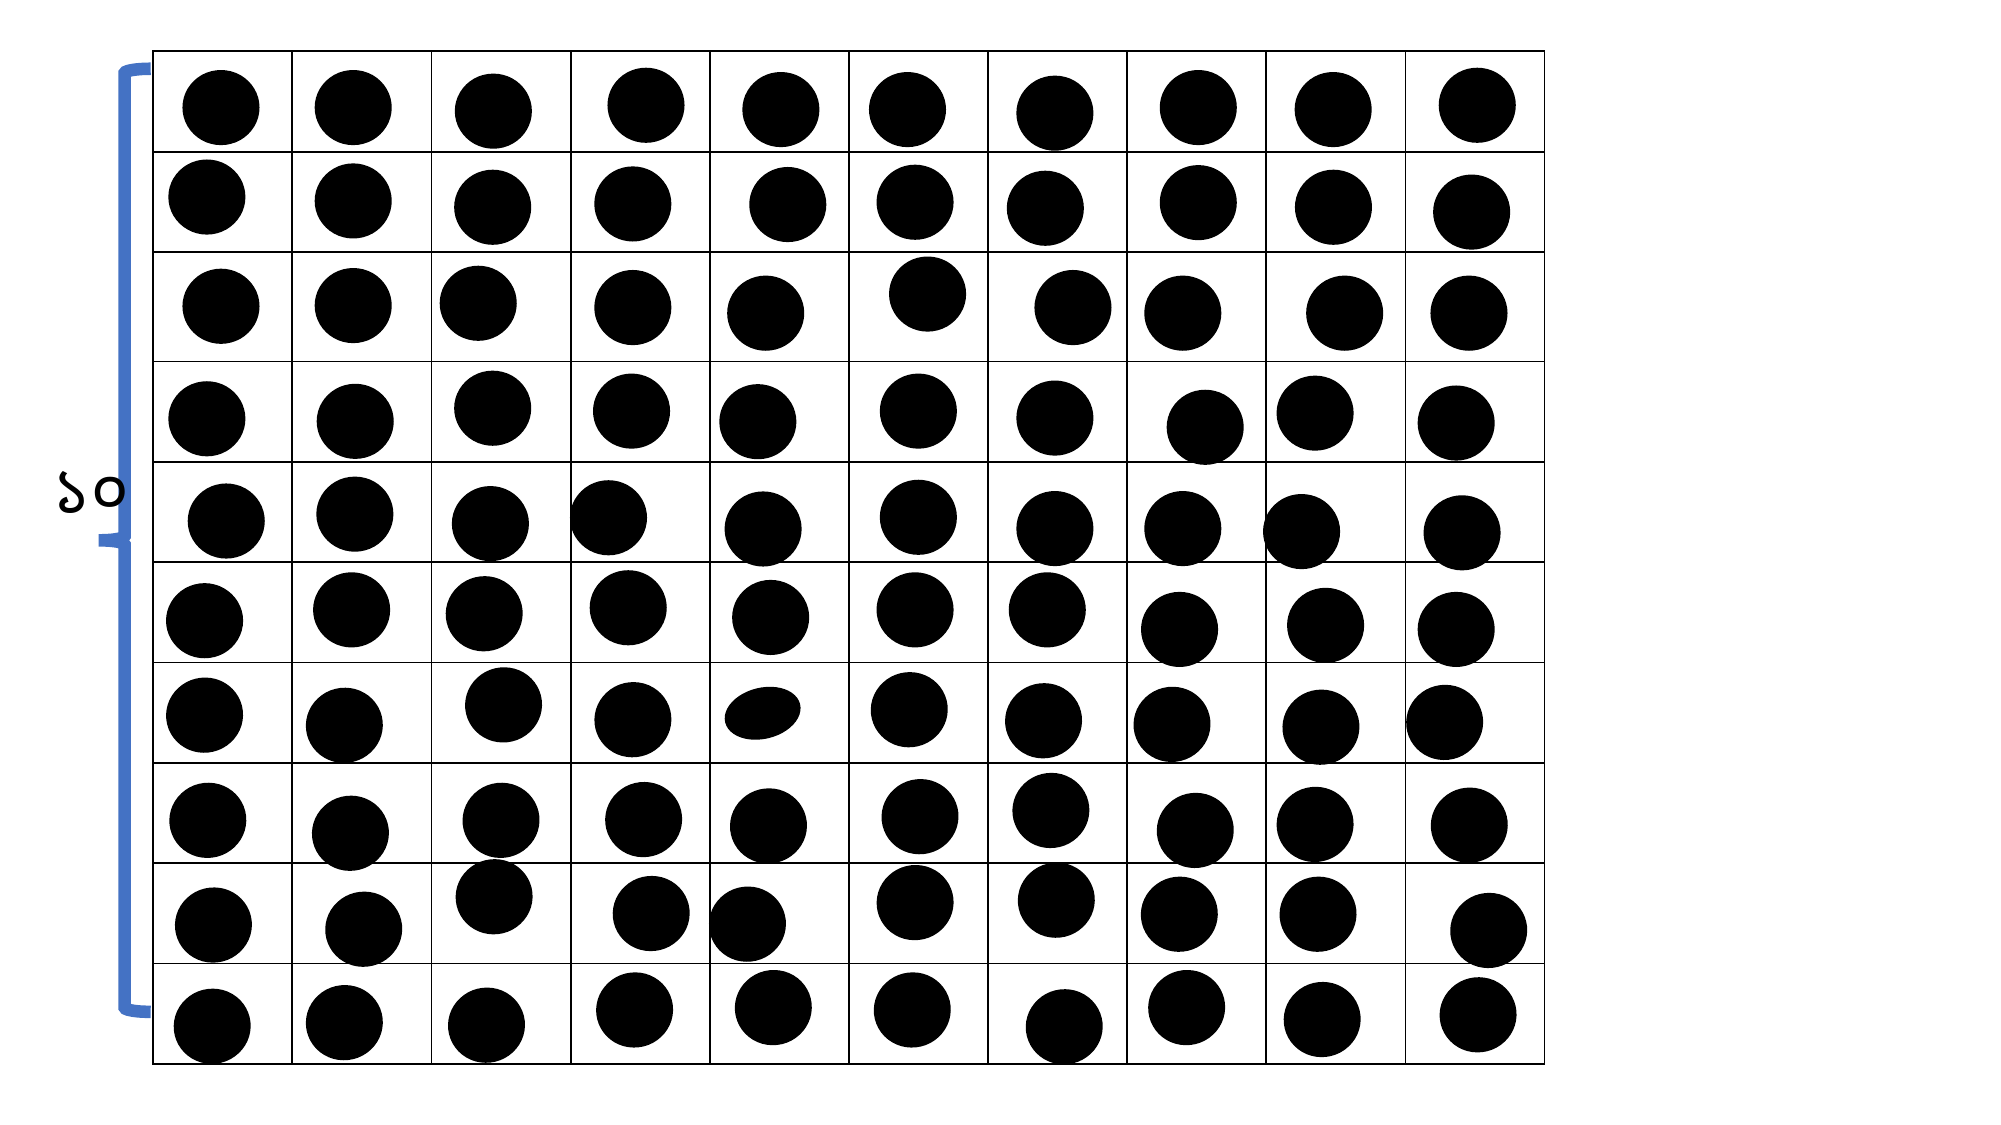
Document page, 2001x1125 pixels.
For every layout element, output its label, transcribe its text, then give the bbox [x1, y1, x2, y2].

table_cell [293, 153, 431, 251]
text_box [607, 67, 685, 143]
text_box ১০ [36, 439, 331, 534]
text_box [448, 987, 525, 1063]
text_box [1144, 491, 1222, 567]
table_cell [711, 463, 848, 561]
text_box [1159, 70, 1237, 146]
text_box [1140, 876, 1218, 952]
text_box [594, 166, 672, 242]
text_box [305, 985, 383, 1061]
text_box [594, 269, 672, 346]
text_box [594, 682, 672, 758]
text_box [124, 68, 151, 439]
table_cell [293, 864, 431, 963]
text_box [182, 268, 260, 344]
table_cell [1267, 663, 1405, 762]
table_cell [572, 463, 709, 561]
text_box [1439, 977, 1517, 1053]
text_box [732, 579, 810, 656]
table_cell [1128, 463, 1265, 561]
text_box [1430, 787, 1508, 863]
text_box [1282, 689, 1360, 765]
table_cell [1406, 663, 1544, 762]
text_box [445, 576, 523, 652]
table_cell [850, 253, 987, 361]
table_cell [154, 663, 291, 762]
table_cell [1267, 964, 1405, 1063]
table_cell [1128, 153, 1265, 251]
text_box [596, 972, 674, 1048]
table_cell [1128, 764, 1265, 862]
text_box [589, 570, 667, 646]
text_box [305, 687, 383, 763]
table_cell [432, 362, 570, 461]
text_box [168, 381, 246, 439]
table_cell [154, 253, 291, 361]
text_box [1008, 572, 1086, 648]
text_box [1156, 792, 1234, 869]
table_cell [850, 663, 987, 762]
table_cell [711, 663, 848, 762]
table_header [432, 52, 570, 151]
table_cell [1128, 964, 1265, 1063]
text_box [870, 672, 948, 748]
table_cell [711, 864, 848, 963]
table_cell [989, 563, 1126, 662]
table_cell [432, 463, 570, 561]
table_cell [1128, 253, 1265, 361]
table_cell [989, 864, 1126, 963]
table_cell [1406, 362, 1544, 461]
text_box [1144, 275, 1222, 351]
table_header [572, 52, 709, 151]
table_cell [154, 534, 291, 561]
text_box [1430, 275, 1508, 351]
text_box [1034, 269, 1112, 346]
table_cell [711, 563, 848, 662]
table_cell [1267, 153, 1405, 251]
text_box [190, 534, 263, 559]
table_cell [572, 153, 709, 251]
text_box [454, 370, 532, 446]
table_cell [989, 663, 1126, 762]
table_cell [1406, 253, 1544, 361]
text_box [174, 887, 252, 963]
text_box [311, 795, 389, 871]
text_box [719, 384, 797, 460]
text_box [889, 256, 967, 332]
table_cell [293, 253, 431, 361]
table_cell [1128, 362, 1265, 461]
table_cell [989, 153, 1126, 251]
text_box [454, 169, 532, 245]
table_cell [572, 663, 709, 762]
table_cell [1406, 563, 1544, 662]
text_box [605, 781, 683, 858]
table_cell [850, 463, 987, 561]
text_box [1276, 375, 1354, 451]
table_cell [989, 964, 1126, 1063]
text_box [462, 782, 540, 858]
text_box [1438, 67, 1516, 143]
text_box [1141, 591, 1219, 668]
text_box [1012, 772, 1090, 849]
text_box [173, 988, 251, 1064]
text_box [876, 865, 954, 941]
table_cell [293, 362, 431, 461]
text_box [1017, 862, 1095, 938]
table_cell [154, 764, 291, 862]
table_cell [432, 563, 570, 662]
text_box [879, 373, 957, 449]
table_cell [154, 362, 291, 439]
table_cell [154, 153, 291, 251]
table_cell [154, 864, 291, 963]
text_box [314, 268, 392, 344]
table_cell [1267, 253, 1405, 361]
table_cell [432, 153, 570, 251]
text_box [1417, 385, 1495, 461]
text_box [879, 479, 957, 555]
table_cell [1406, 864, 1544, 963]
table_cell [850, 362, 987, 461]
table_cell [293, 663, 431, 762]
text_box [314, 70, 392, 146]
table_header [711, 52, 848, 151]
text_box [1006, 170, 1084, 246]
text_box [749, 166, 827, 243]
table_cell [1267, 764, 1405, 862]
table_cell [432, 964, 570, 1063]
text_box [1016, 75, 1094, 151]
table_cell [1406, 153, 1544, 251]
table_cell [1128, 663, 1265, 762]
text_box [1406, 684, 1484, 761]
table_header [1128, 52, 1265, 151]
table_cell [1267, 463, 1405, 561]
table_header [1267, 52, 1405, 151]
table_cell [1267, 563, 1405, 662]
table_cell [989, 253, 1126, 361]
table_cell [1128, 864, 1265, 963]
text_box [168, 159, 246, 235]
table_header [1406, 52, 1544, 151]
table_cell [1267, 864, 1405, 963]
table_cell [572, 563, 709, 662]
text_box [439, 265, 517, 341]
table_cell [850, 563, 987, 662]
text_box [708, 886, 786, 962]
text_box [454, 73, 532, 149]
text_box [1148, 970, 1226, 1046]
text_box [1005, 683, 1083, 759]
table_cell [711, 153, 848, 251]
text_box [1423, 495, 1501, 571]
text_box [1283, 981, 1361, 1058]
table_header [293, 52, 431, 151]
text_box [876, 164, 954, 240]
text_box [724, 686, 801, 740]
text_box [316, 383, 394, 459]
table_cell [850, 864, 987, 963]
text_box [314, 163, 392, 239]
text_box [873, 972, 951, 1048]
table_cell [711, 964, 848, 1063]
table_cell [711, 362, 848, 461]
table_cell [1406, 463, 1544, 561]
text_box [166, 677, 244, 753]
text_box [1450, 892, 1528, 969]
text_box [98, 534, 151, 1013]
text_box [876, 572, 954, 648]
table_cell [1406, 764, 1544, 862]
text_box [1279, 876, 1357, 952]
text_box [169, 782, 247, 858]
table_cell [154, 964, 291, 1063]
table_cell [850, 153, 987, 251]
table_header [989, 52, 1126, 151]
table_header [850, 52, 987, 151]
text_box [1263, 494, 1341, 570]
table_cell [850, 764, 987, 862]
table_cell [432, 864, 570, 963]
text_box [612, 875, 690, 952]
table_cell [293, 964, 431, 1063]
text_box [1276, 786, 1354, 863]
table_cell [989, 362, 1126, 461]
table_cell [850, 964, 987, 1063]
table_cell [432, 663, 570, 762]
table_cell [989, 463, 1126, 561]
text_box [592, 373, 671, 449]
table_cell [572, 764, 709, 862]
text_box [1159, 165, 1237, 241]
text_box [451, 486, 529, 562]
table_cell [1406, 964, 1544, 1063]
text_box [1166, 389, 1244, 465]
table_cell [154, 563, 291, 662]
text_box [325, 891, 403, 967]
table_cell [293, 764, 431, 862]
table_cell [989, 764, 1126, 862]
table_cell [1128, 563, 1265, 662]
text_box [1417, 591, 1495, 668]
table_header [154, 52, 291, 151]
text_box [868, 72, 947, 148]
text_box [1016, 380, 1094, 456]
table_cell [293, 563, 431, 662]
text_box [1433, 174, 1511, 250]
table_cell [1267, 362, 1405, 461]
text_box [322, 476, 394, 552]
table_cell [572, 362, 709, 461]
text_box [1133, 686, 1211, 762]
text_box [166, 583, 244, 659]
text_box [1287, 587, 1365, 663]
text_box [724, 491, 802, 567]
table_cell [432, 764, 570, 862]
text_box [742, 72, 820, 148]
text_box [727, 275, 805, 351]
text_box [1016, 491, 1094, 567]
table_cell [711, 253, 848, 361]
text_box [1294, 169, 1373, 245]
text_box [182, 70, 260, 146]
table_cell [572, 253, 709, 361]
table_cell [293, 463, 431, 561]
text_box [569, 480, 648, 556]
text_box [1294, 72, 1372, 148]
text_box [455, 859, 533, 935]
table_cell [572, 964, 709, 1063]
text_box [734, 970, 812, 1046]
text_box [730, 788, 807, 864]
text_box [465, 667, 543, 743]
table_cell [711, 764, 848, 862]
text_box [1306, 275, 1384, 351]
text_box [1025, 989, 1103, 1065]
text_box [313, 572, 391, 648]
text_box [881, 779, 959, 855]
table_cell [432, 253, 570, 361]
table_cell [572, 864, 709, 963]
